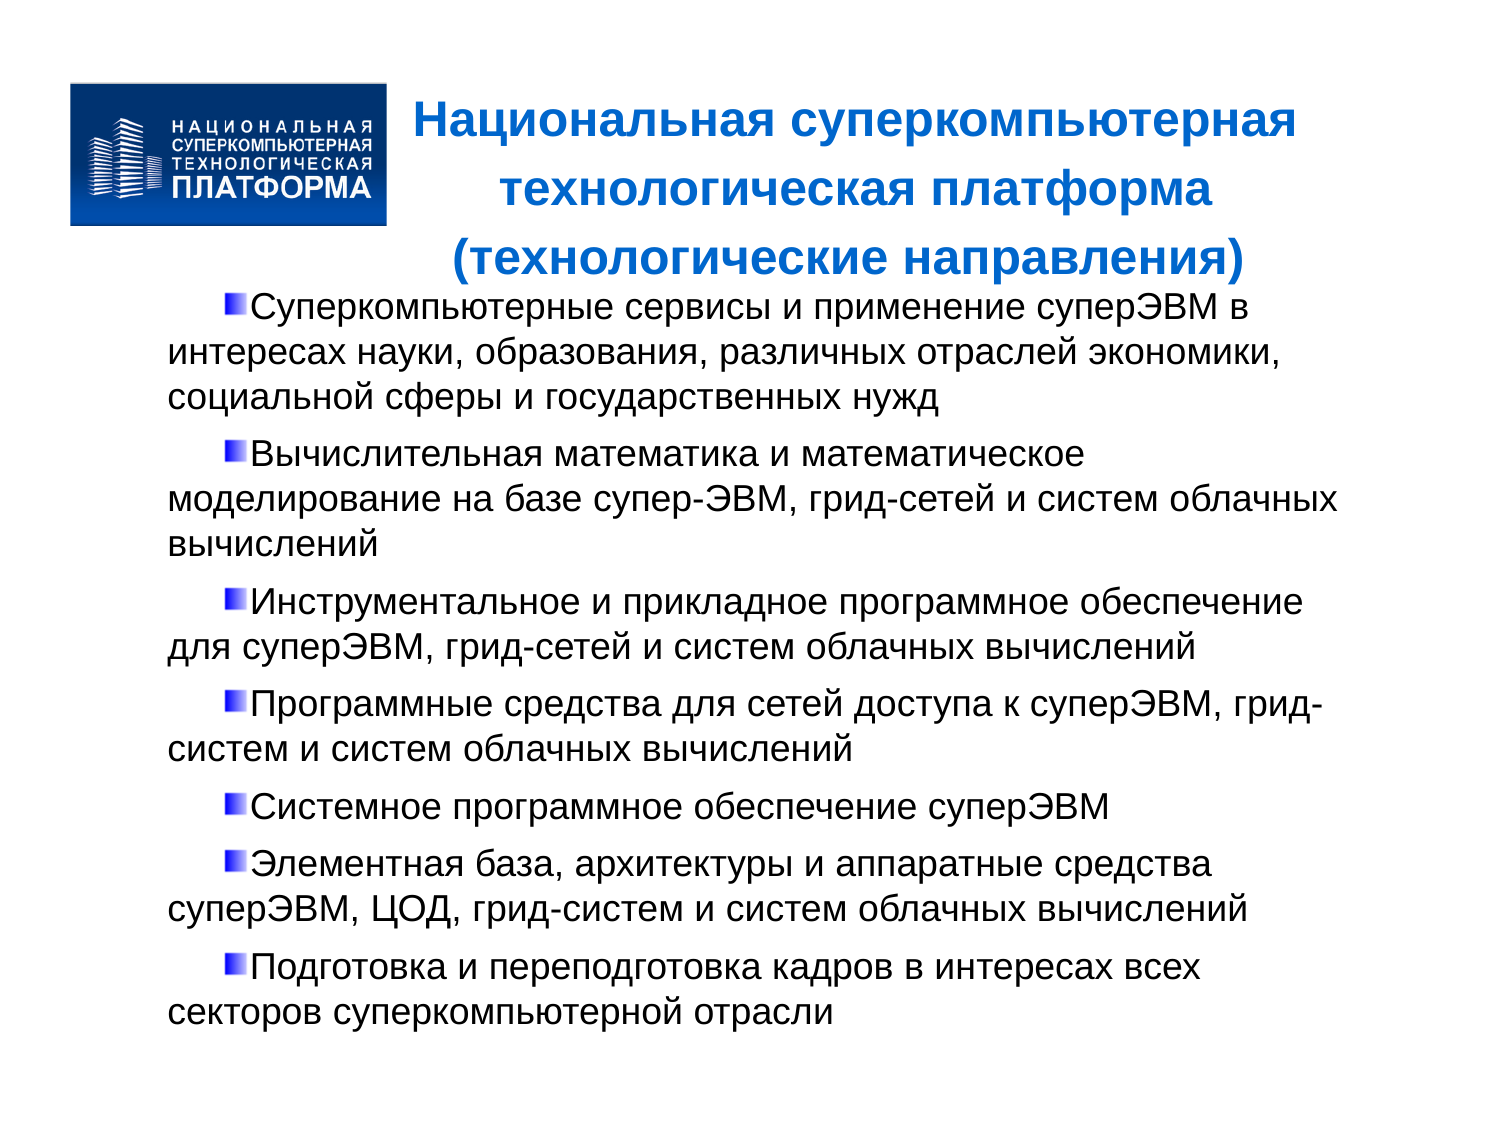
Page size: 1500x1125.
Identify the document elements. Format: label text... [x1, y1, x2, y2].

picture [223, 951, 250, 978]
picture [223, 586, 250, 613]
text_box Национальная суперкомпьютерная технологическая платформа (технологические направления) [292, 70, 1418, 292]
picture [223, 791, 250, 818]
picture [223, 848, 250, 875]
picture [223, 438, 250, 465]
picture [70, 81, 387, 228]
picture [223, 291, 250, 318]
picture [223, 688, 250, 715]
text_box Суперкомпьютерные сервисы и применение суперЭВМ в интересах науки, образования, различных отраслей экономики, социальной сферы и государственных нужд Вычислительная математика и математическое моделирование на базе супер-ЭВМ, грид-сетей и систем облачных вычислений Инструментальное и прикладное программное обеспечение для суперЭВМ, грид-сетей и систем облачных вычислений Программные средства для сетей доступа к суперЭВМ, грид-систем и систем облачных вычислений Системное программное обеспечение суперЭВМ Элементная база, архитектуры и аппаратные средства суперЭВМ, ЦОД, грид-систем и систем облачных вычислений Подготовка и переподготовка кадров в интересах всех секторов суперкомпьютерной отрасли [152, 274, 1372, 1097]
